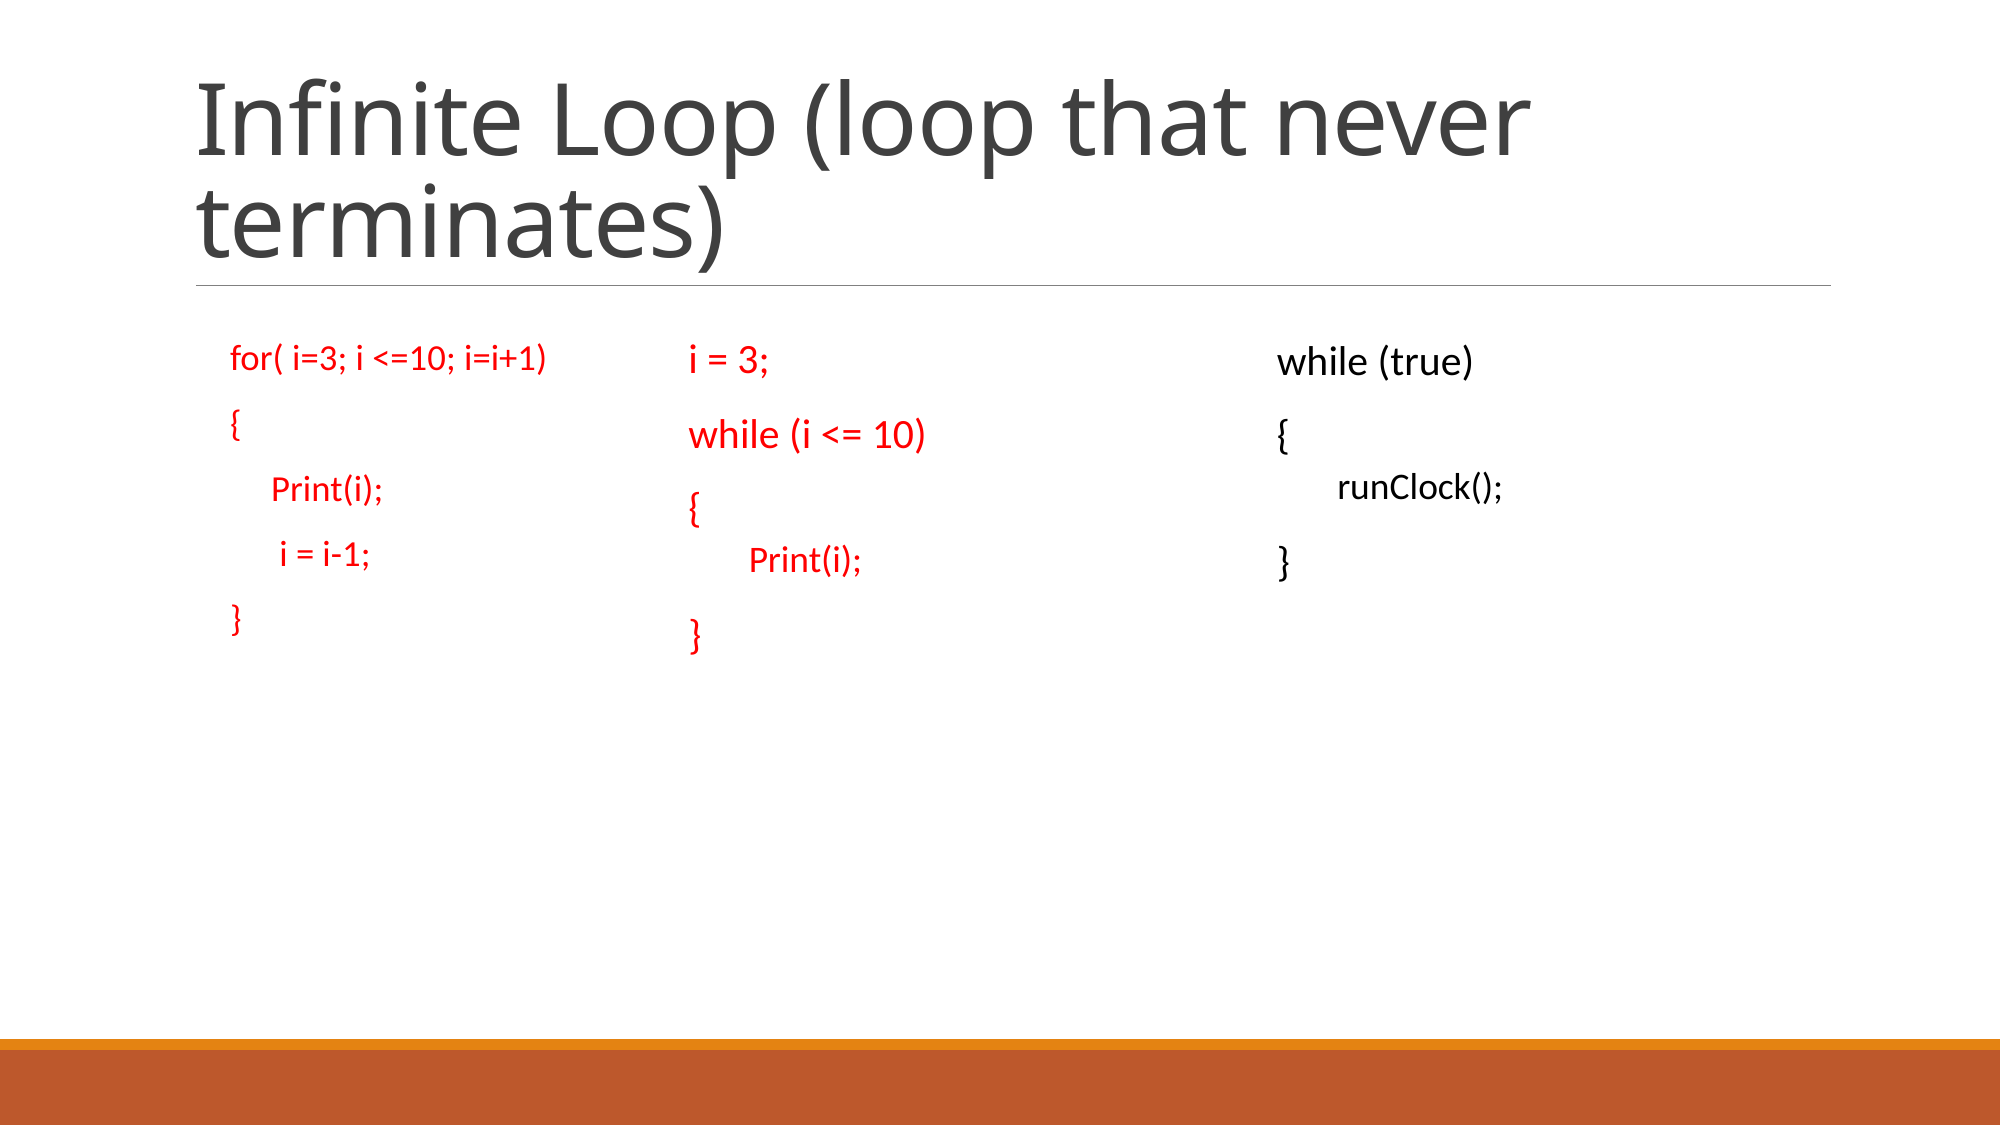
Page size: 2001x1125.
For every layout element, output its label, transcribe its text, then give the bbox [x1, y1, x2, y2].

list i = 3; while (i <= 10) { Print(i); } [673, 330, 1023, 696]
text_box while (true) { runClock(); } [1261, 331, 1612, 698]
text_box for( i=3; i <=10; i=i+1) { Print(i); i = i-1; } [215, 331, 605, 651]
title Infinite Loop (loop that never terminates) [180, 47, 1830, 285]
